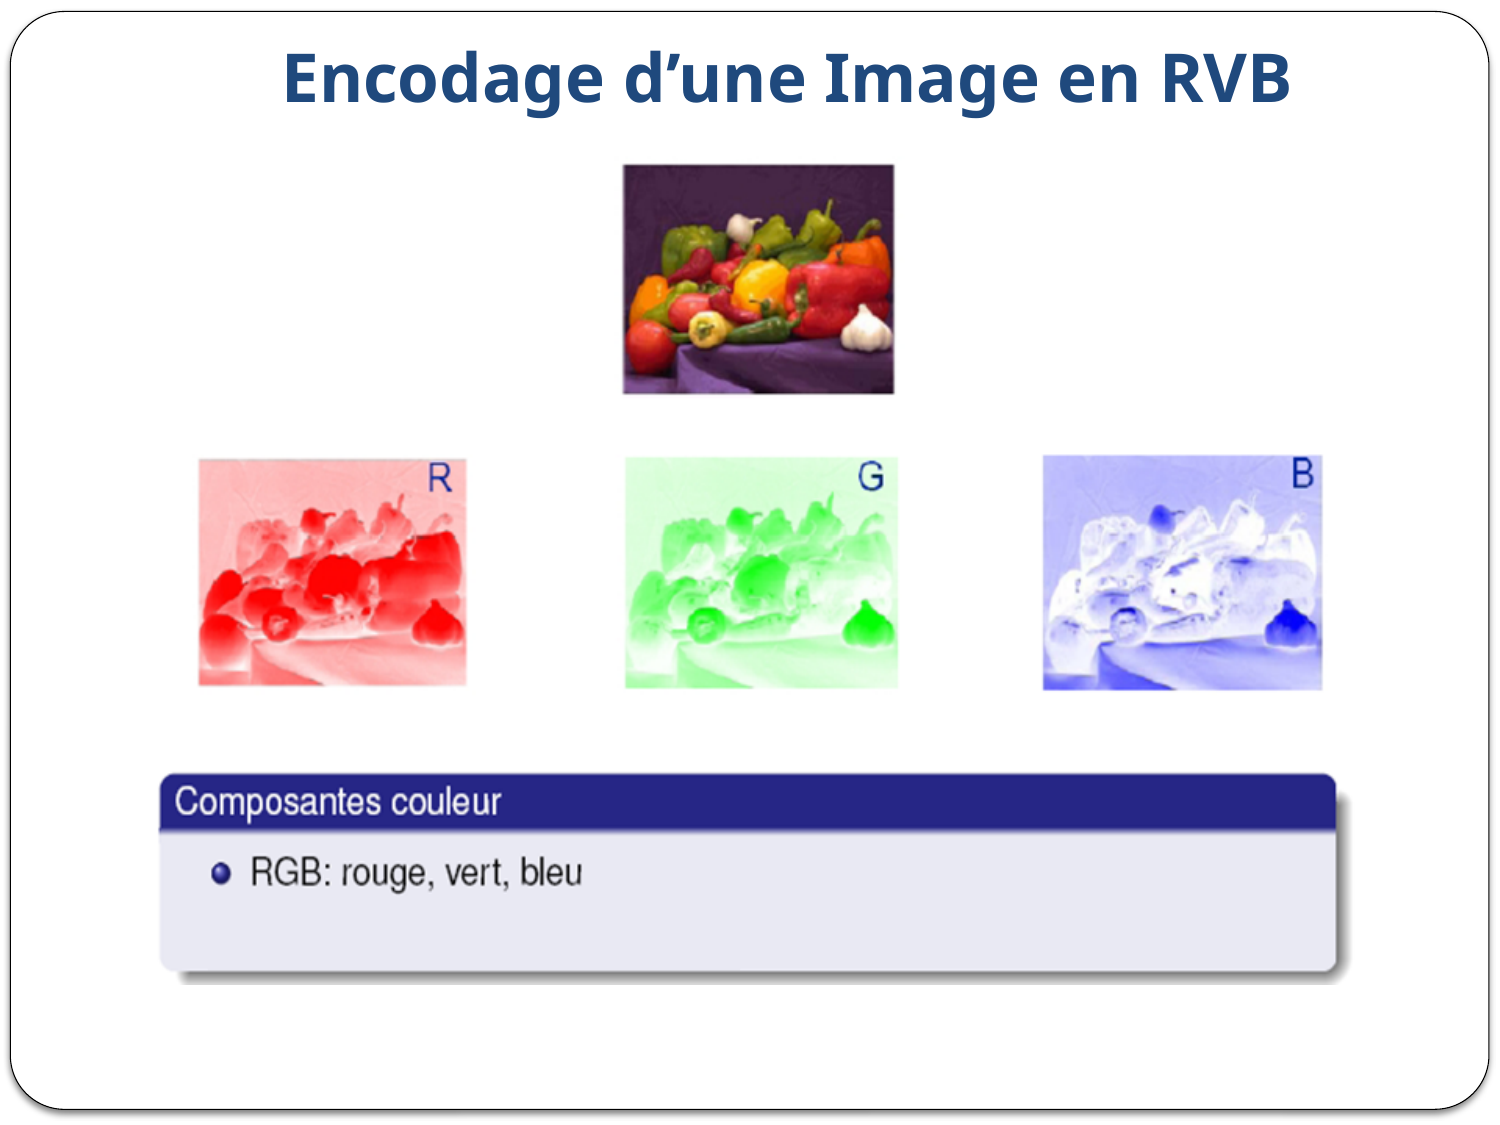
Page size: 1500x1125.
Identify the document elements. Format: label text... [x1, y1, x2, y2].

picture [135, 148, 1368, 986]
title Encodage d’une Image en RVB [150, 0, 1425, 131]
